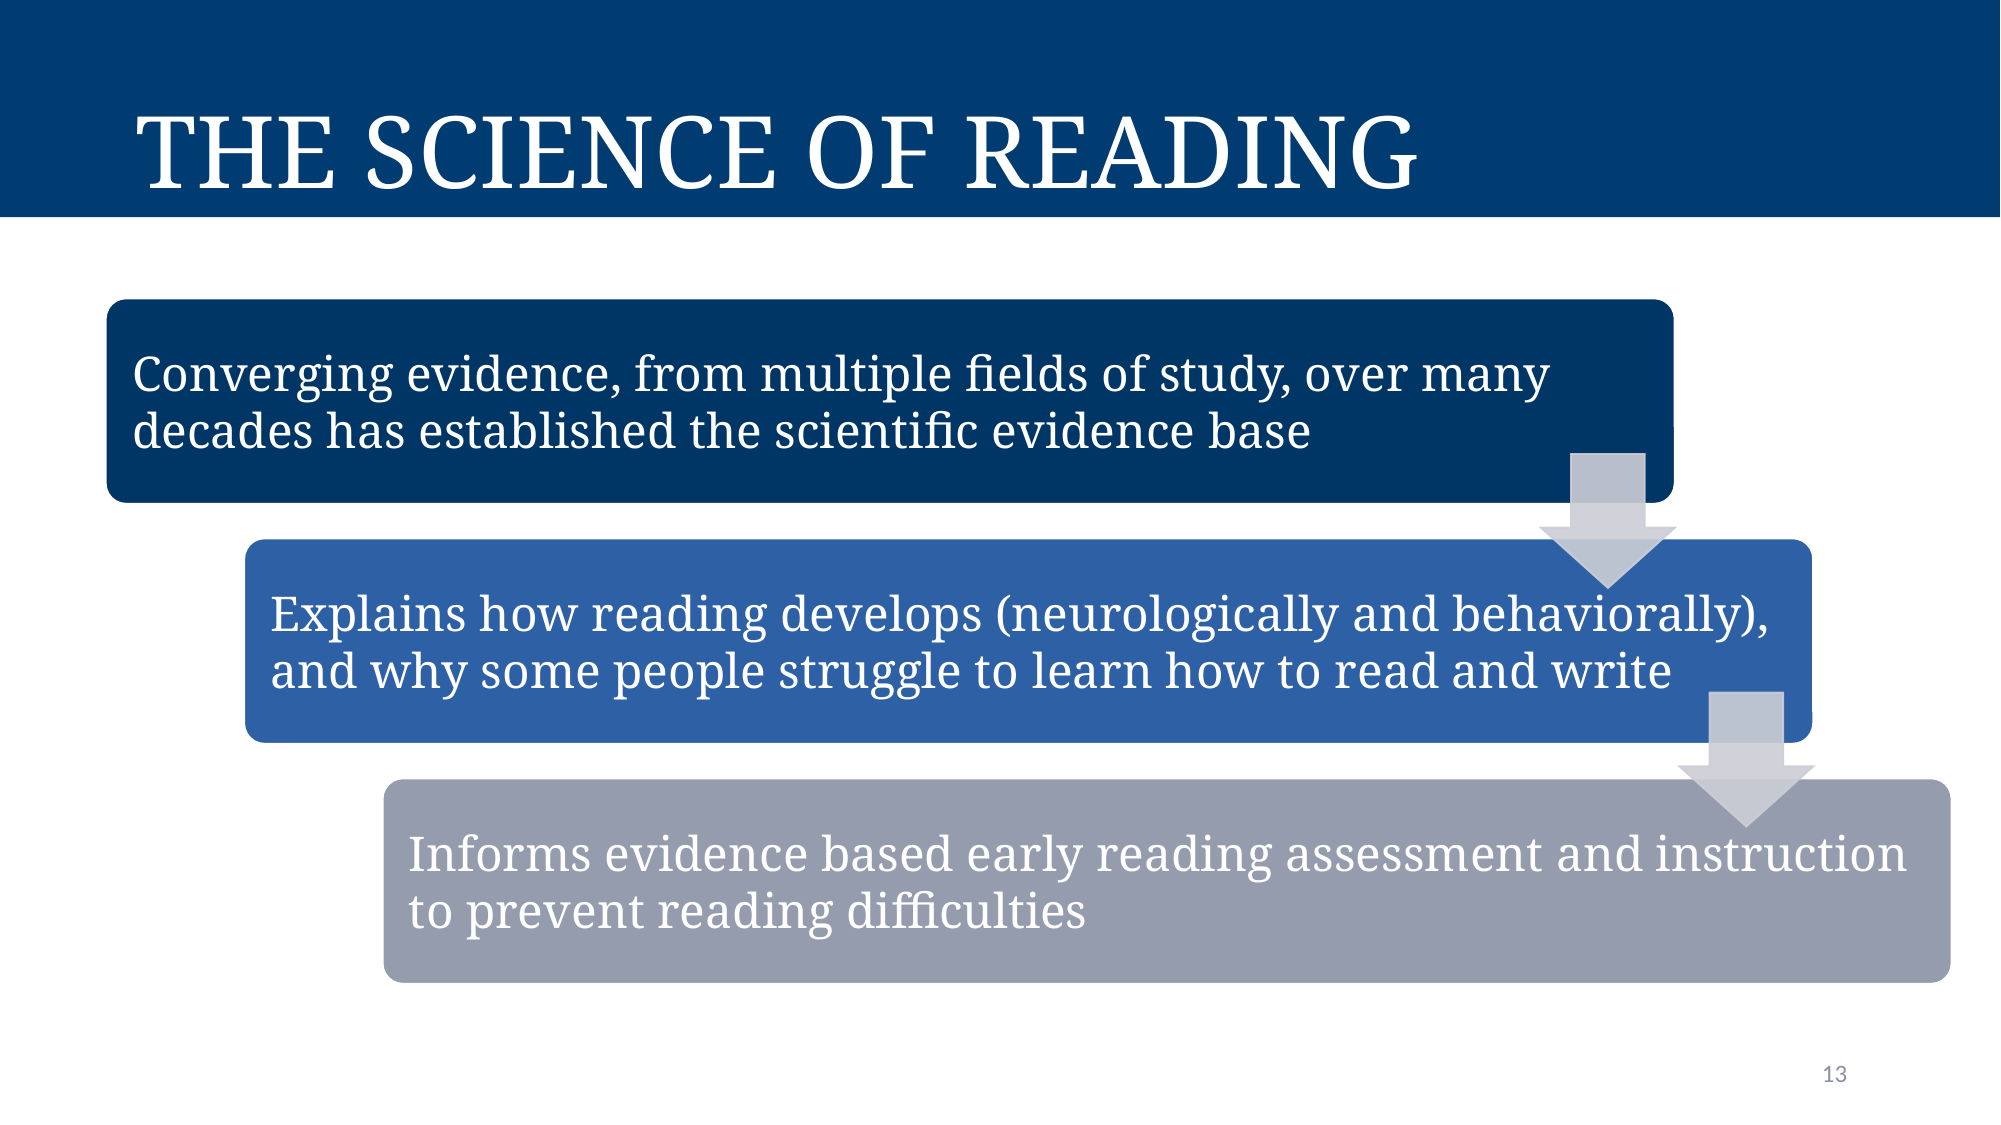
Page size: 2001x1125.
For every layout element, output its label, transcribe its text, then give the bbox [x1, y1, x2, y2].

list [105, 298, 1952, 984]
title The Science of Reading [0, 0, 2000, 218]
slide_number 13 [1412, 1042, 1863, 1103]
